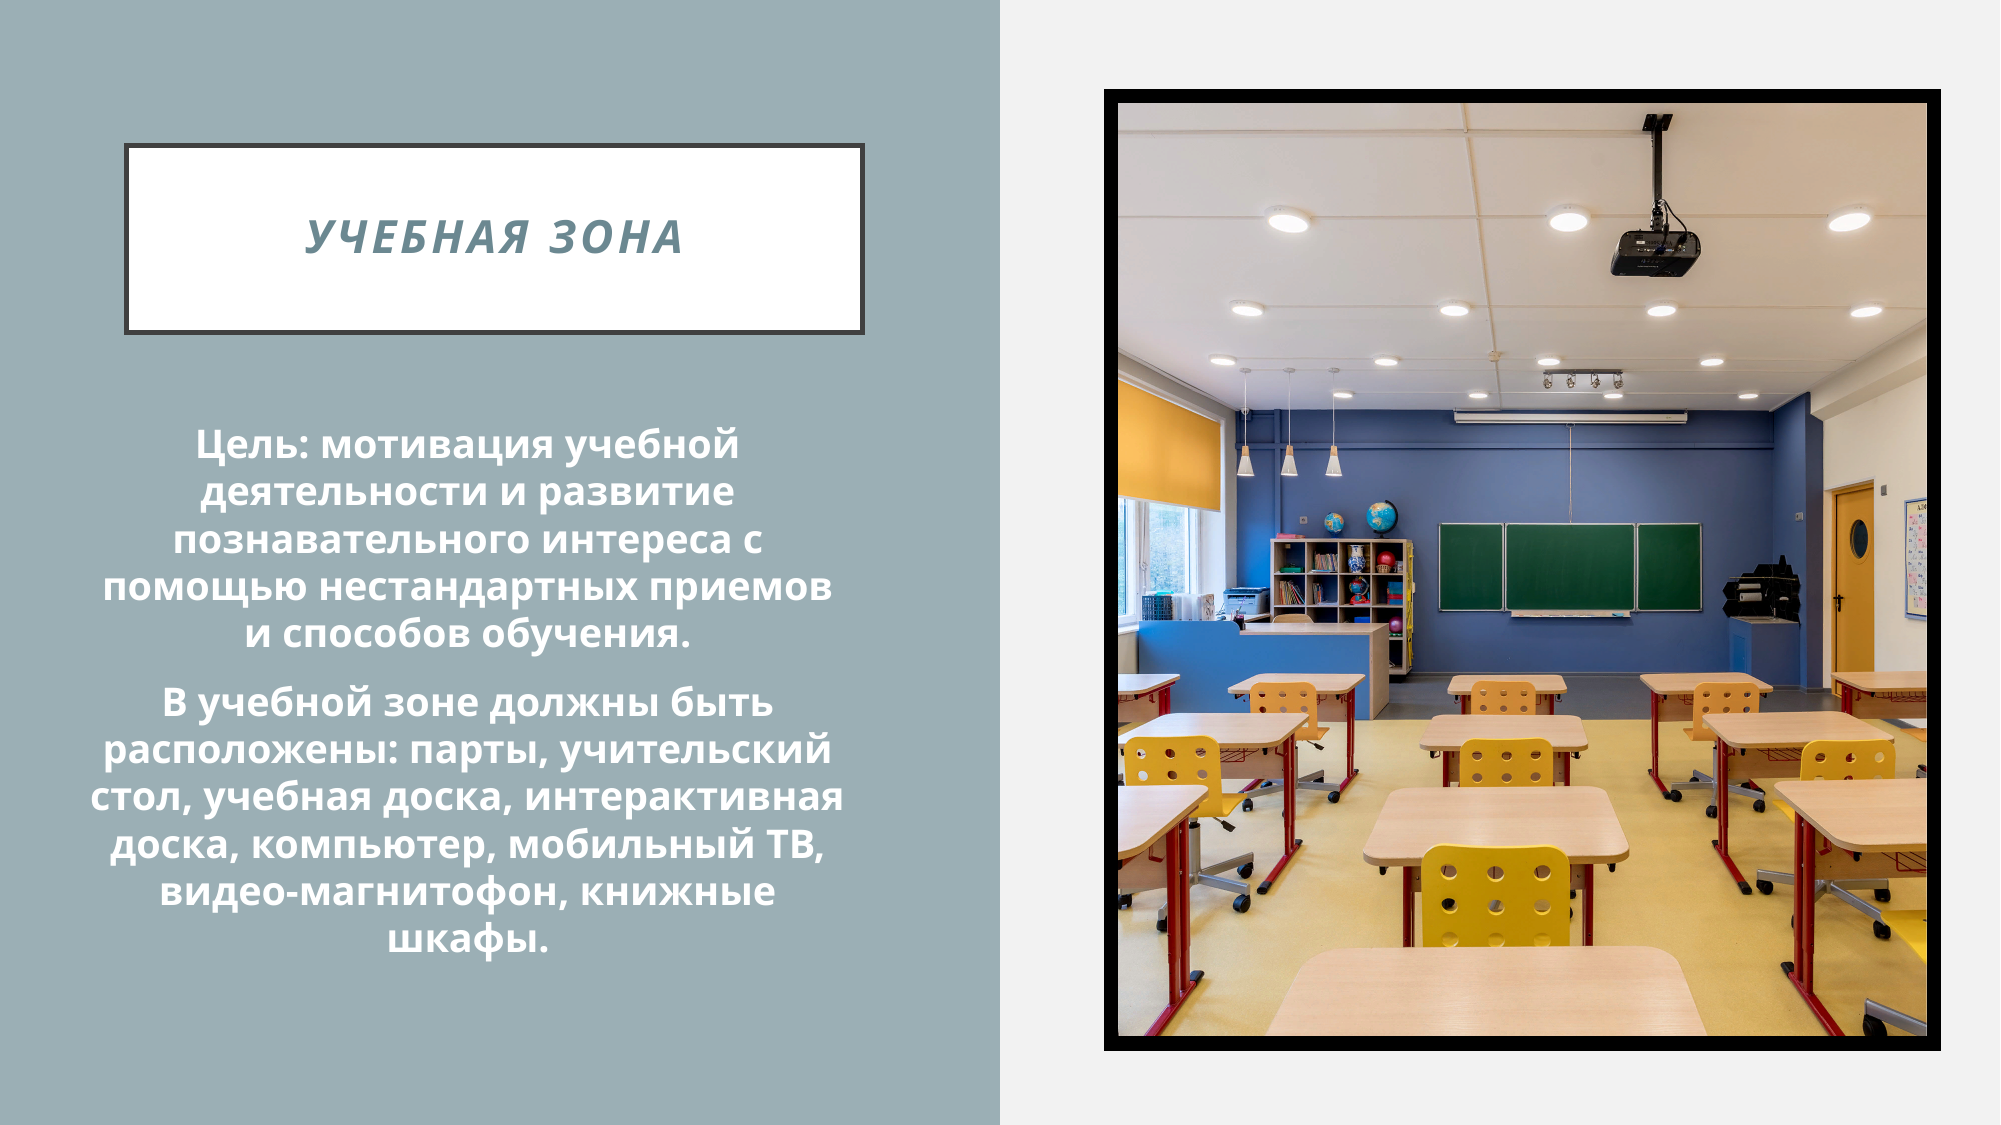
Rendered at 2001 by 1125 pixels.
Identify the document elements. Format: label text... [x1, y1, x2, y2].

title Учебная зона [124, 143, 865, 335]
list Цель: мотивация учебной деятельности и развитие познавательного интереса с помощью нестандартных приемов и способов обучения. В учебной зоне должны быть расположены: парты, учительский стол, учебная доска, интерактивная доска, компьютер, мобильный ТВ, видео-магнитофон, книжные шкафы. [73, 411, 863, 1125]
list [1118, 103, 1927, 1037]
